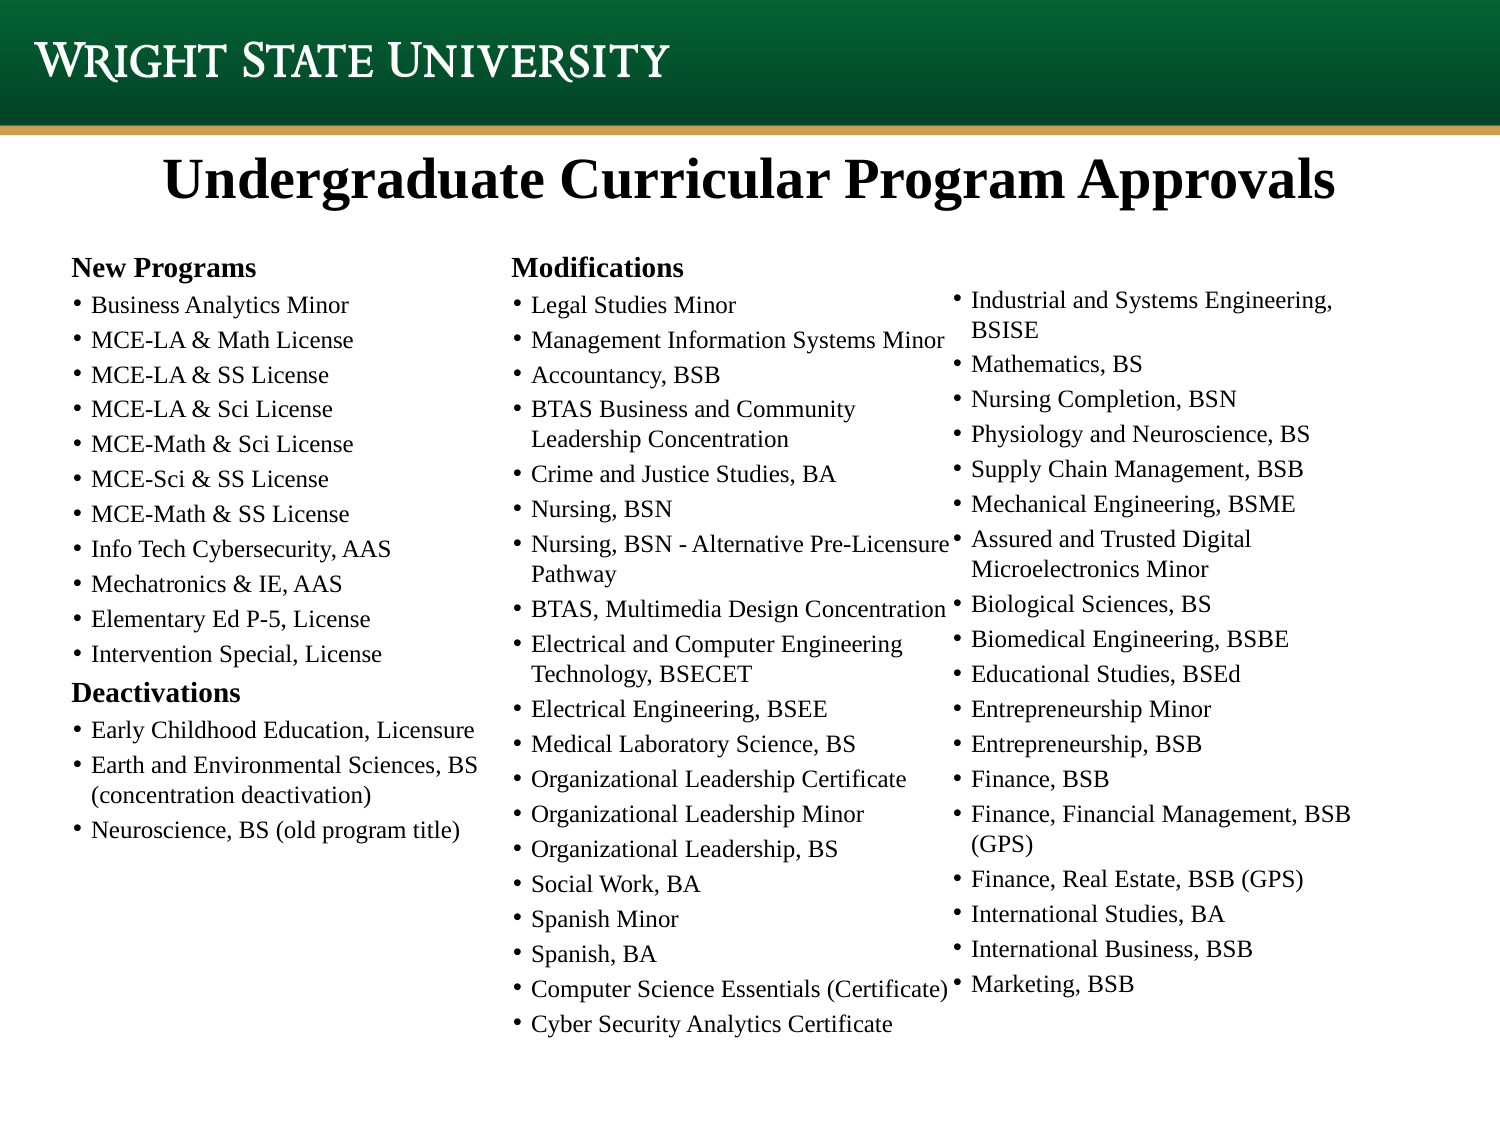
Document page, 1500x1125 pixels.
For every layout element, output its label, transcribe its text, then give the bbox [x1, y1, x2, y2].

list New Programs Business Analytics Minor MCE-LA & Math License MCE-LA & SS License MCE-LA & Sci License MCE-Math & Sci License MCE-Sci & SS License MCE-Math & SS License Info Tech Cybersecurity, AAS Mechatronics & IE, AAS Elementary Ed P-5, License Intervention Special, License Deactivations Early Childhood Education, Licensure Earth and Environmental Sciences, BS (concentration deactivation) Neuroscience, BS (old program title) Modifications Legal Studies Minor Management Information Systems Minor Accountancy, BSB BTAS Business and Community Leadership Concentration Crime and Justice Studies, BA Nursing, BSN Nursing, BSN - Alternative Pre-Licensure Pathway BTAS, Multimedia Design Concentration Electrical and Computer Engineering Technology, BSECET Electrical Engineering, BSEE Medical Laboratory Science, BS Organizational Leadership Certificate Organizational Leadership Minor Organizational Leadership, BS Social Work, BA Spanish Minor Spanish, BA Computer Science Essentials (Certificate) Cyber Security Analytics Certificate Industrial and Systems Engineering, BSISE Mathematics, BS Nursing Completion, BSN Physiology and Neuroscience, BS Supply Chain Management, BSB Mechanical Engineering, BSME Assured and Trusted Digital Microelectronics Minor Biological Sciences, BS Biomedical Engineering, BSBE Educational Studies, BSEd Entrepreneurship Minor Entrepreneurship, BSB Finance, BSB Finance, Financial Management, BSB (GPS) Finance, Real Estate, BSB (GPS) International Studies, BA International Business, BSB Marketing, BSB [56, 240, 1407, 1084]
title Undergraduate Curricular Program Approvals [75, 91, 1425, 261]
picture [0, 0, 1500, 1125]
